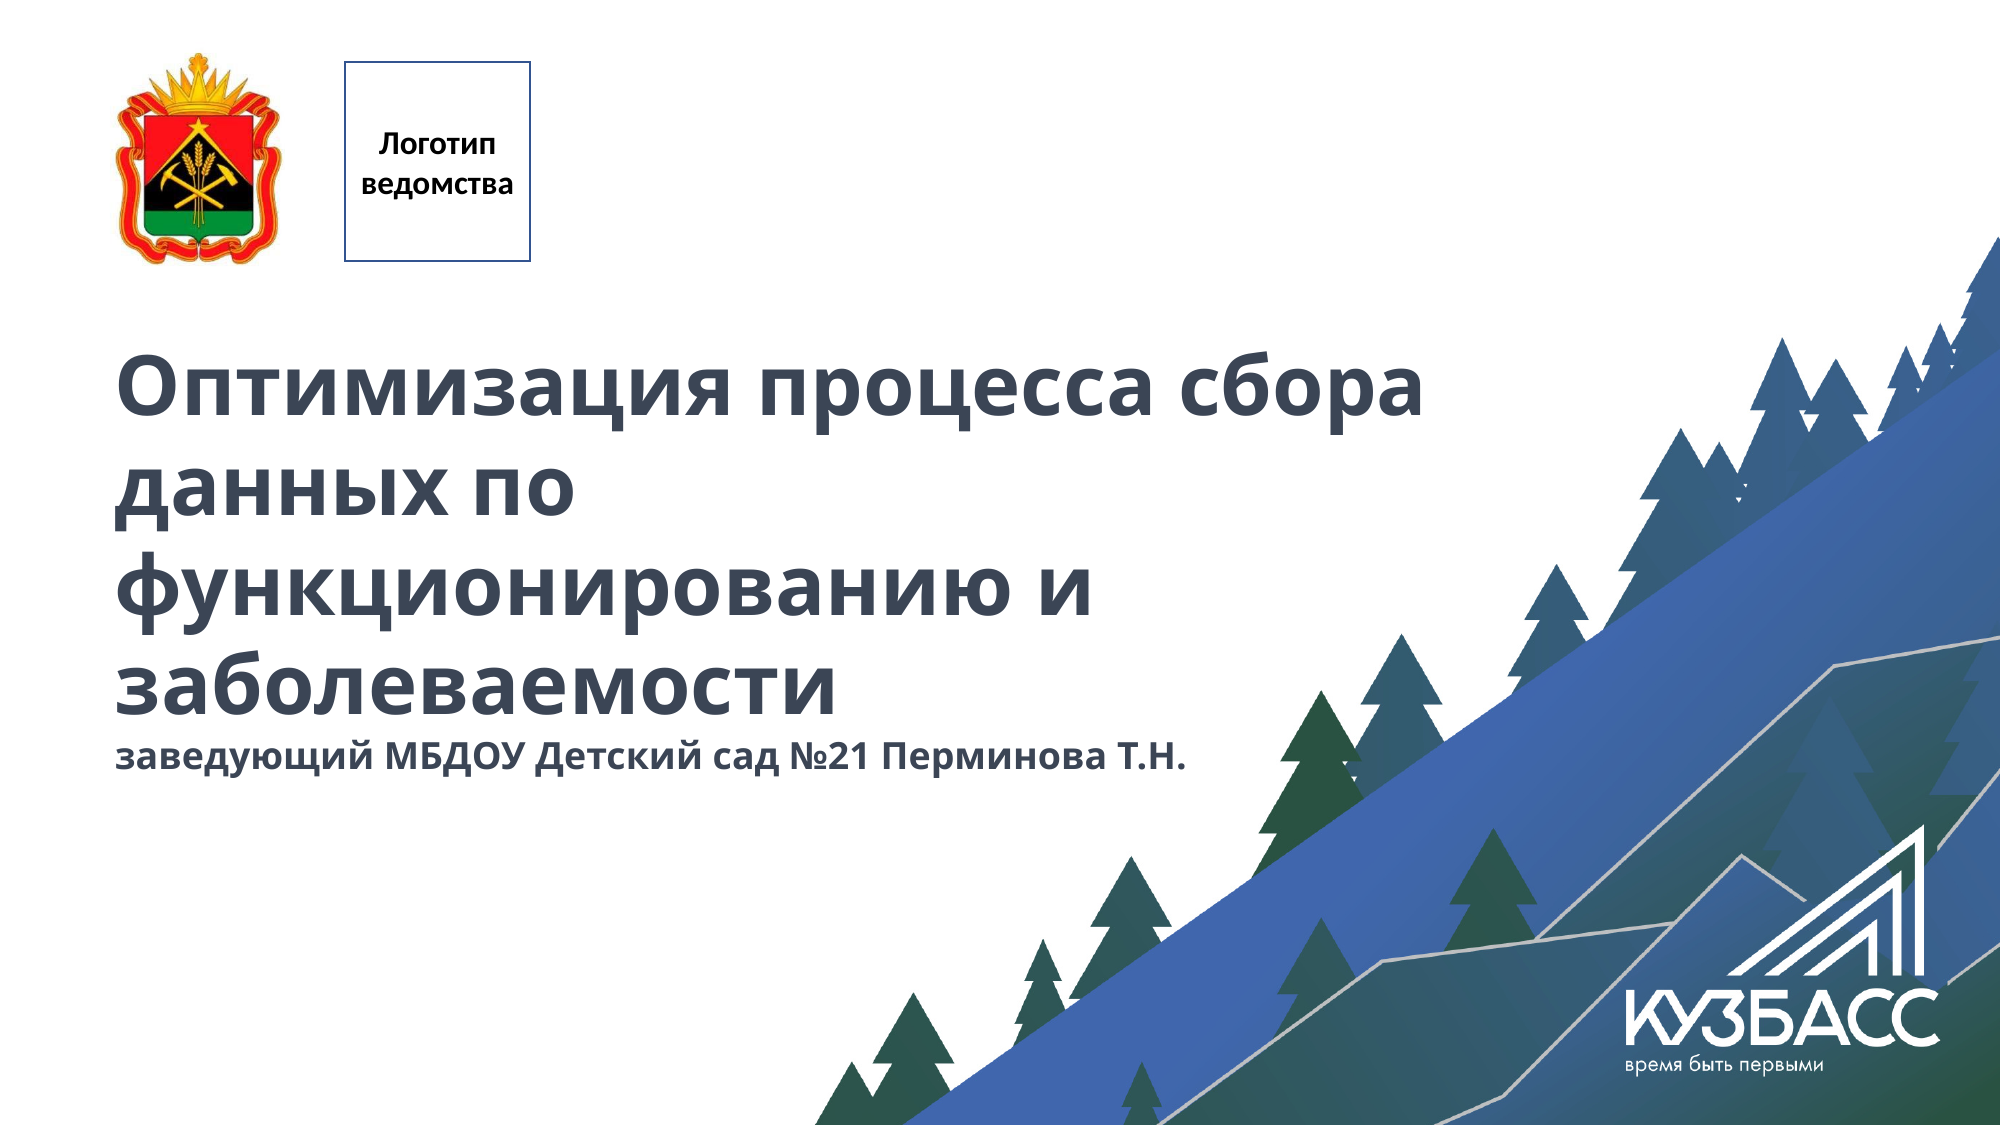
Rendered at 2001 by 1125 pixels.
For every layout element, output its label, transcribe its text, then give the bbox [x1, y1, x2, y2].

picture [327, 0, 2000, 1125]
picture [97, 42, 285, 287]
text_box Оптимизация процесса сбора данных по функционированию и заболеваемости заведующий МБДОУ Детский сад №21 Перминова Т.Н. [100, 324, 327, 785]
